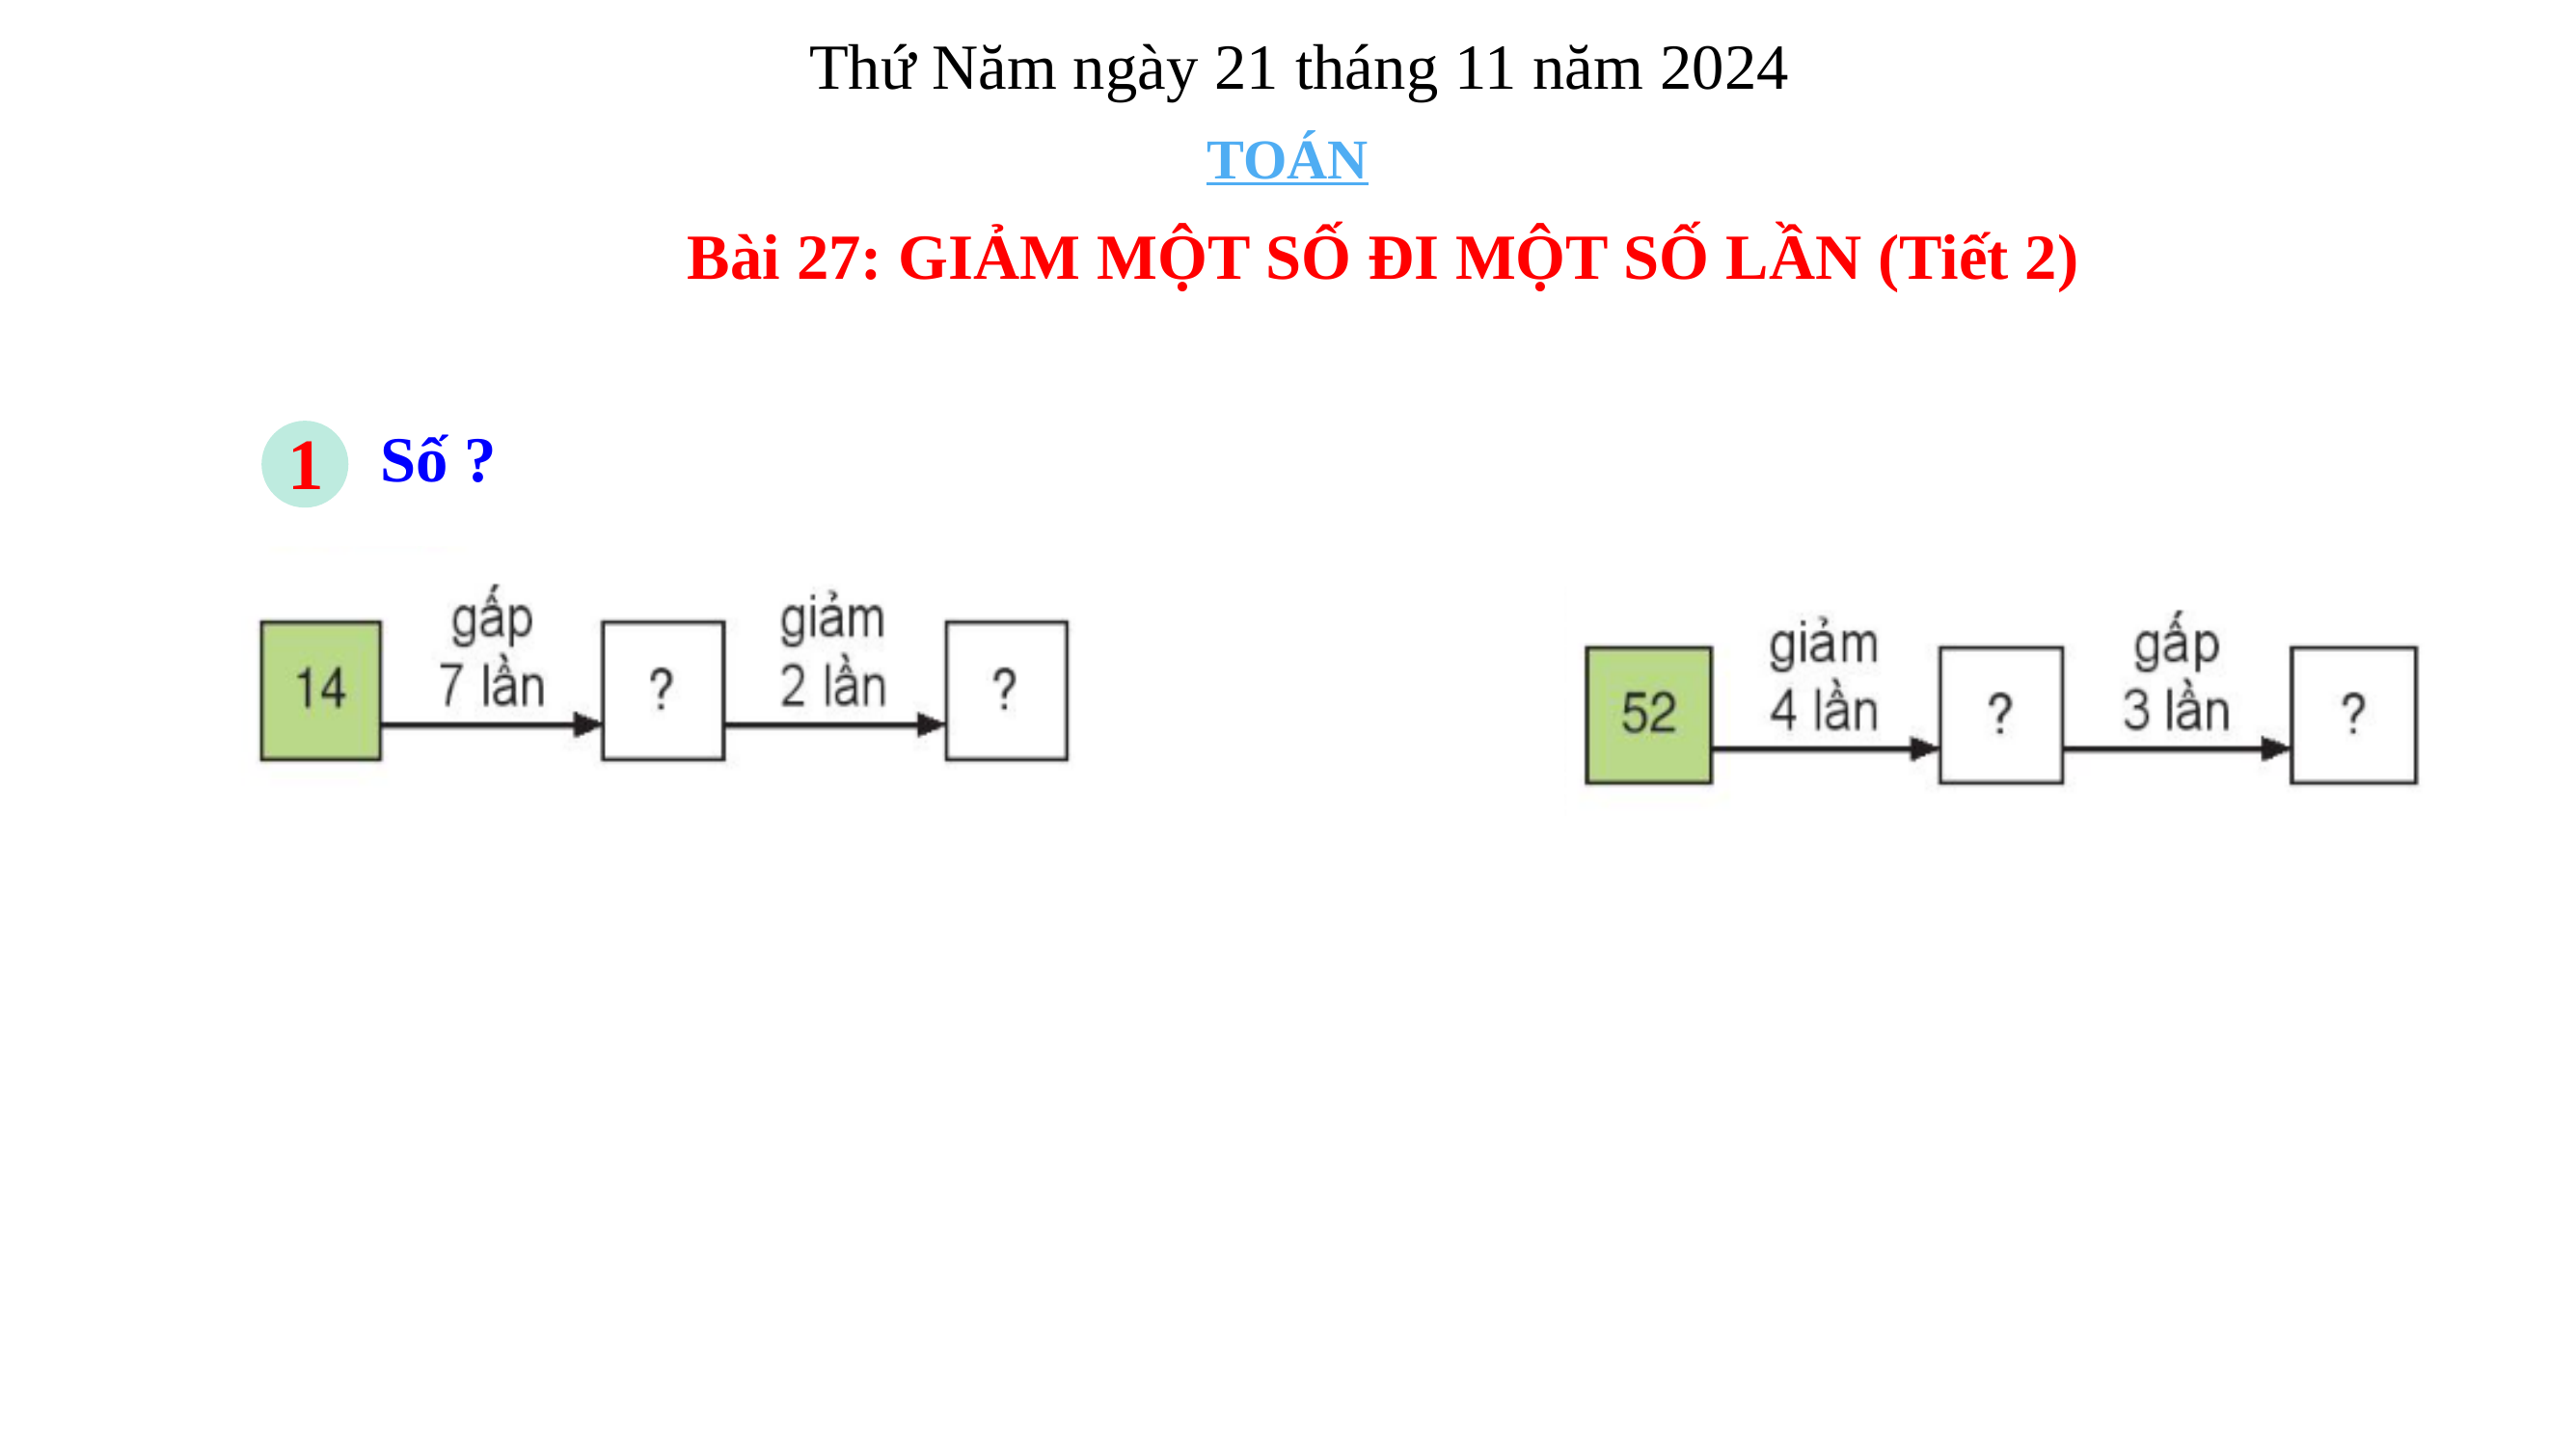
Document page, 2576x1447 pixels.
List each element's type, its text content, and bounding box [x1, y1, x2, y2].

picture [1564, 578, 2444, 816]
text_box Bài 27: GIẢM MỘT SỐ ĐI MỘT SỐ LẦN (Tiết 2) [629, 204, 2139, 304]
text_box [262, 409, 512, 513]
picture [226, 546, 1085, 797]
text_box Thứ Năm ngày 21 tháng 11 năm 2024 [795, 17, 1805, 109]
text_box TOÁN [1192, 115, 1383, 198]
